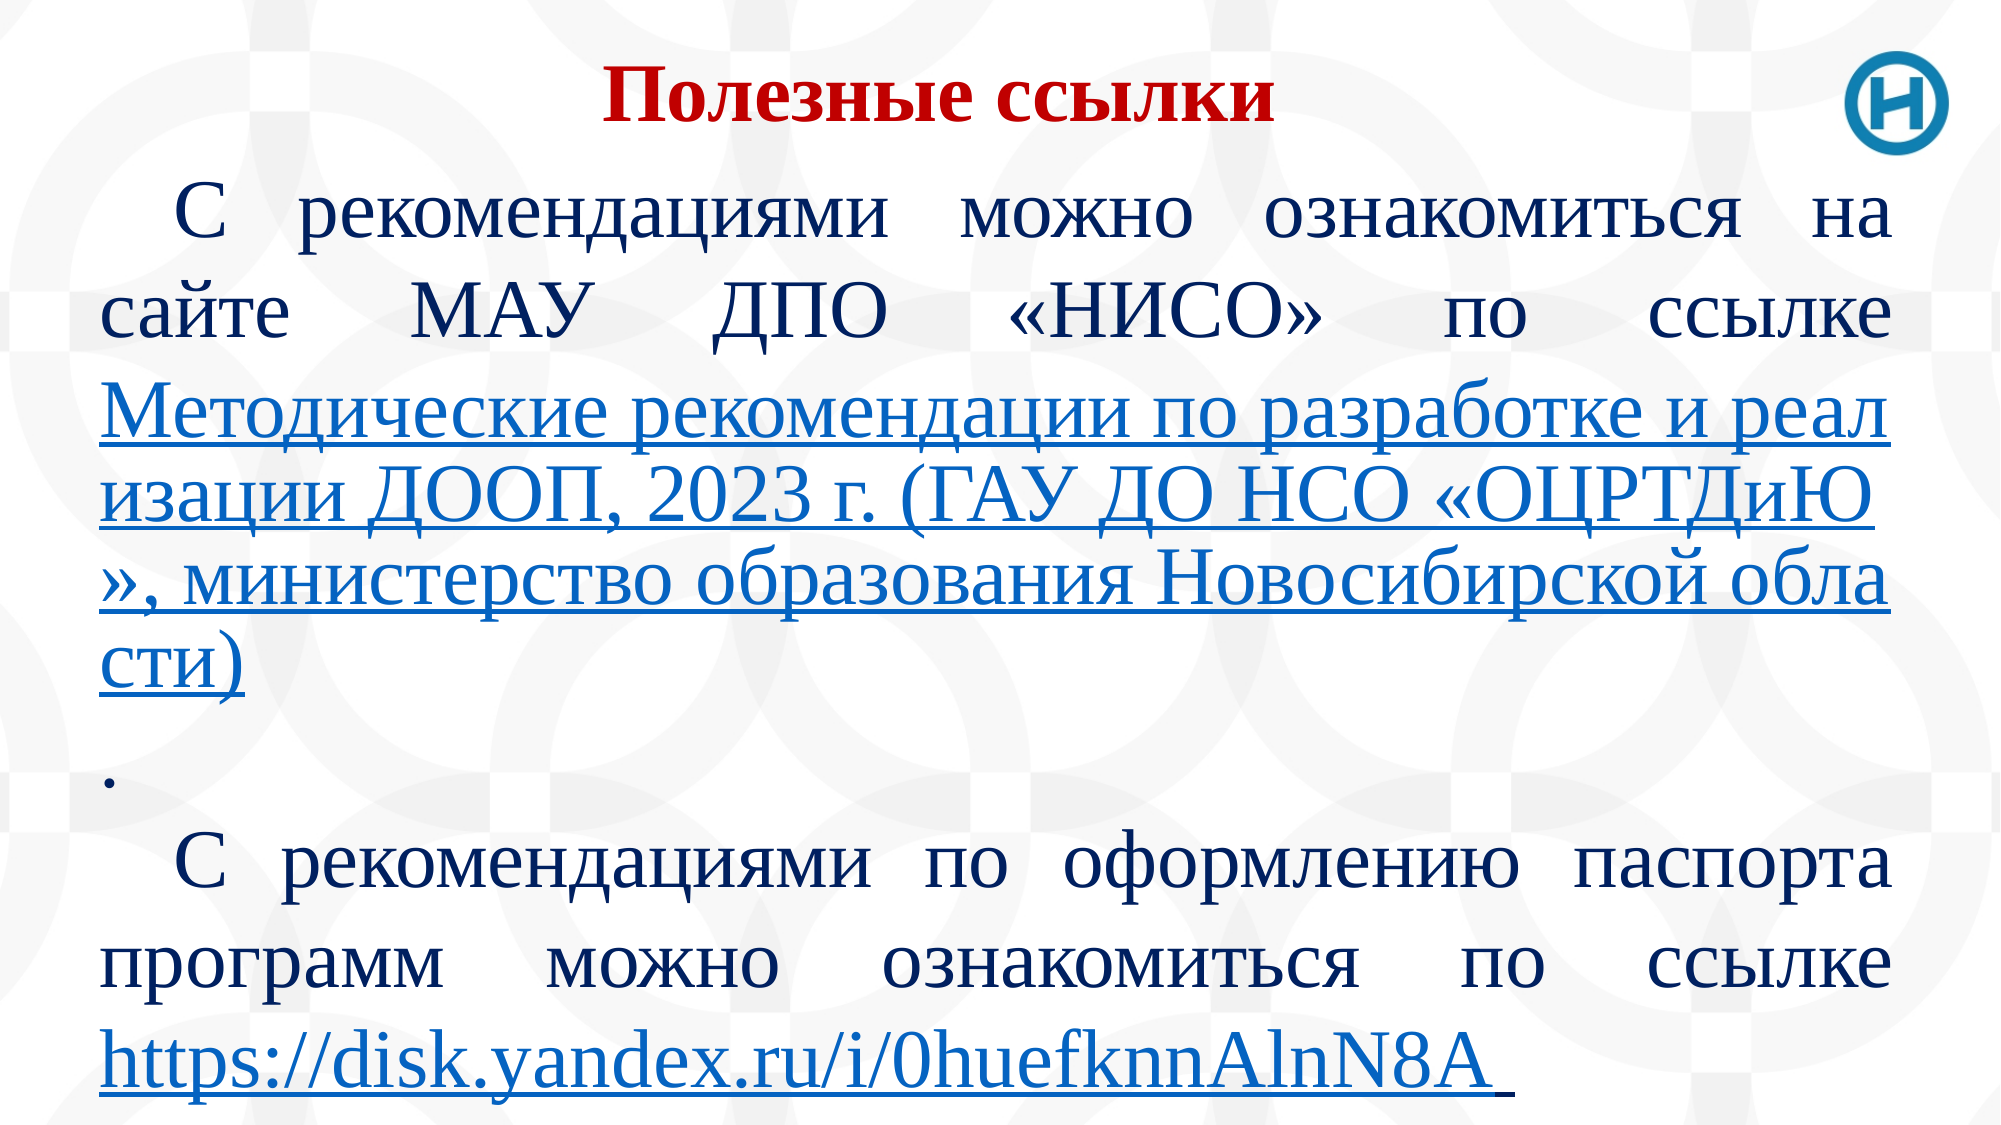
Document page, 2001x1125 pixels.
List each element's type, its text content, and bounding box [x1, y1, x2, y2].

picture [0, 0, 2001, 1125]
text_box Полезные ссылки [587, 30, 1293, 146]
text_box С рекомендациями можно ознакомиться на сайте МАУ ДПО «НИСО» по ссылке Методические рекомендации по разработке и реализации ДООП, 2023 г. (ГАУ ДО НСО «ОЦРТДиЮ», министерство образования Новосибирской области). С рекомендациями по оформлению паспорта программ можно ознакомиться по ссылке https://disk.yandex.ru/i/0huefknnAlnN8A [84, 147, 1910, 862]
